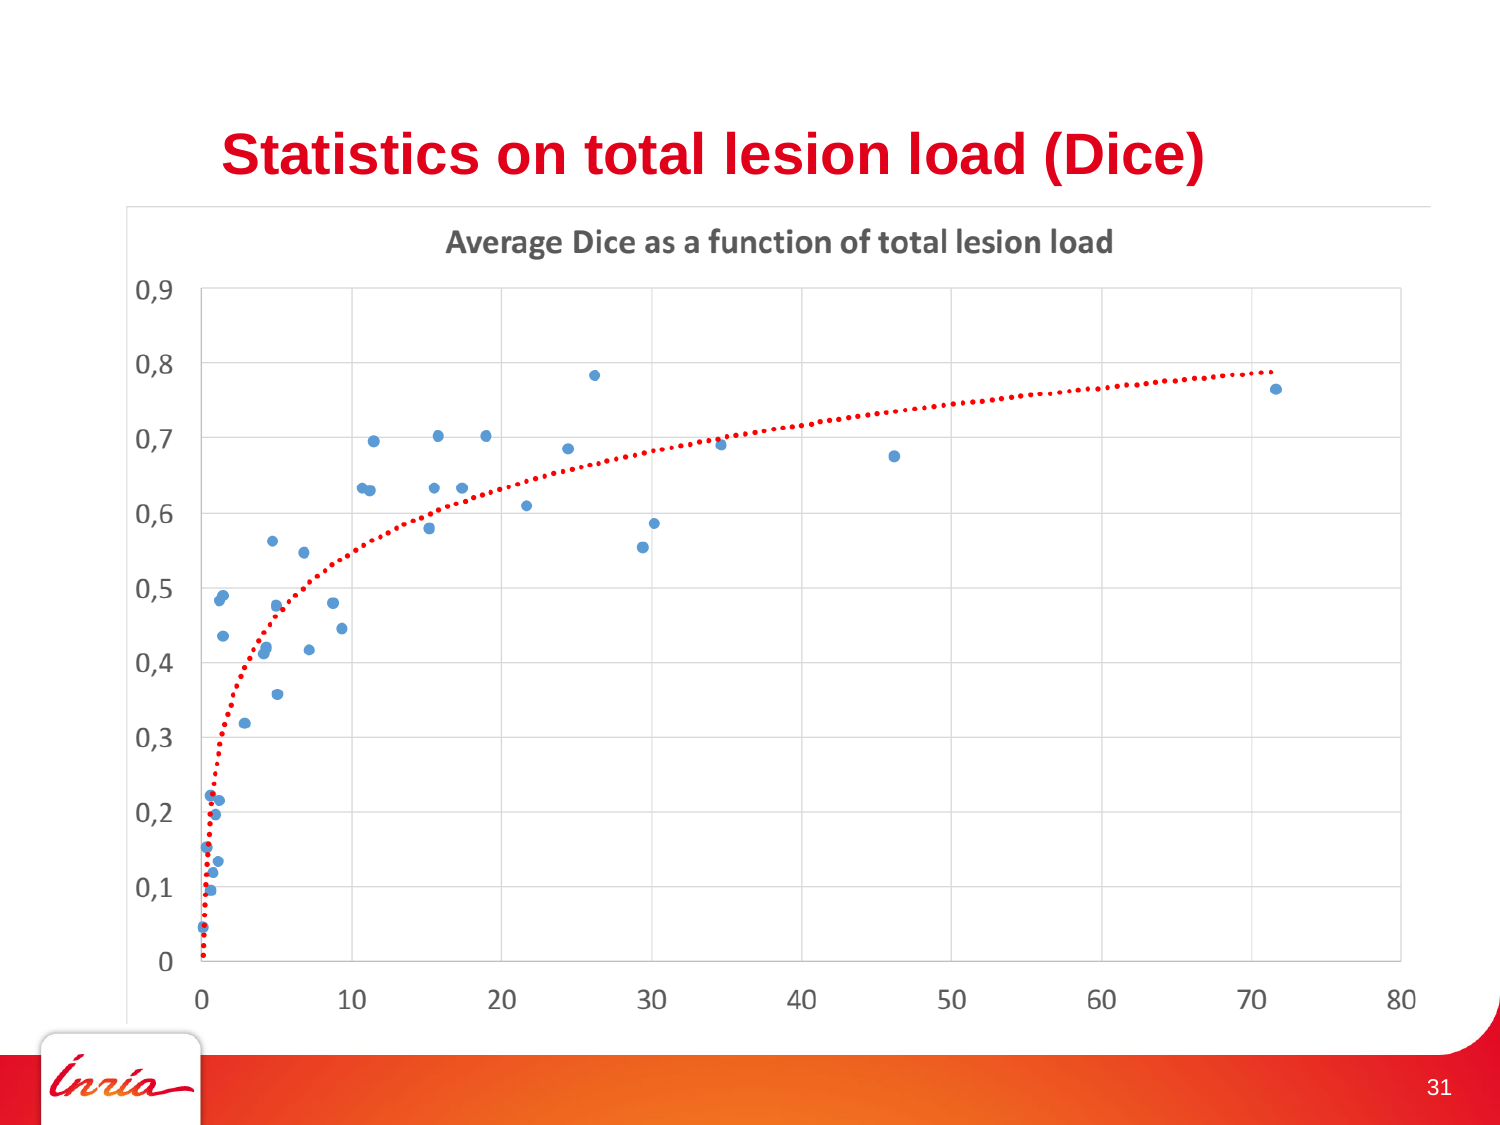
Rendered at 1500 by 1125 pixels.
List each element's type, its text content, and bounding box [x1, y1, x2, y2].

picture [0, 205, 1500, 1125]
slide_number 31 [1413, 1064, 1500, 1110]
title Statistics on total lesion load (Dice) [221, 57, 1459, 246]
